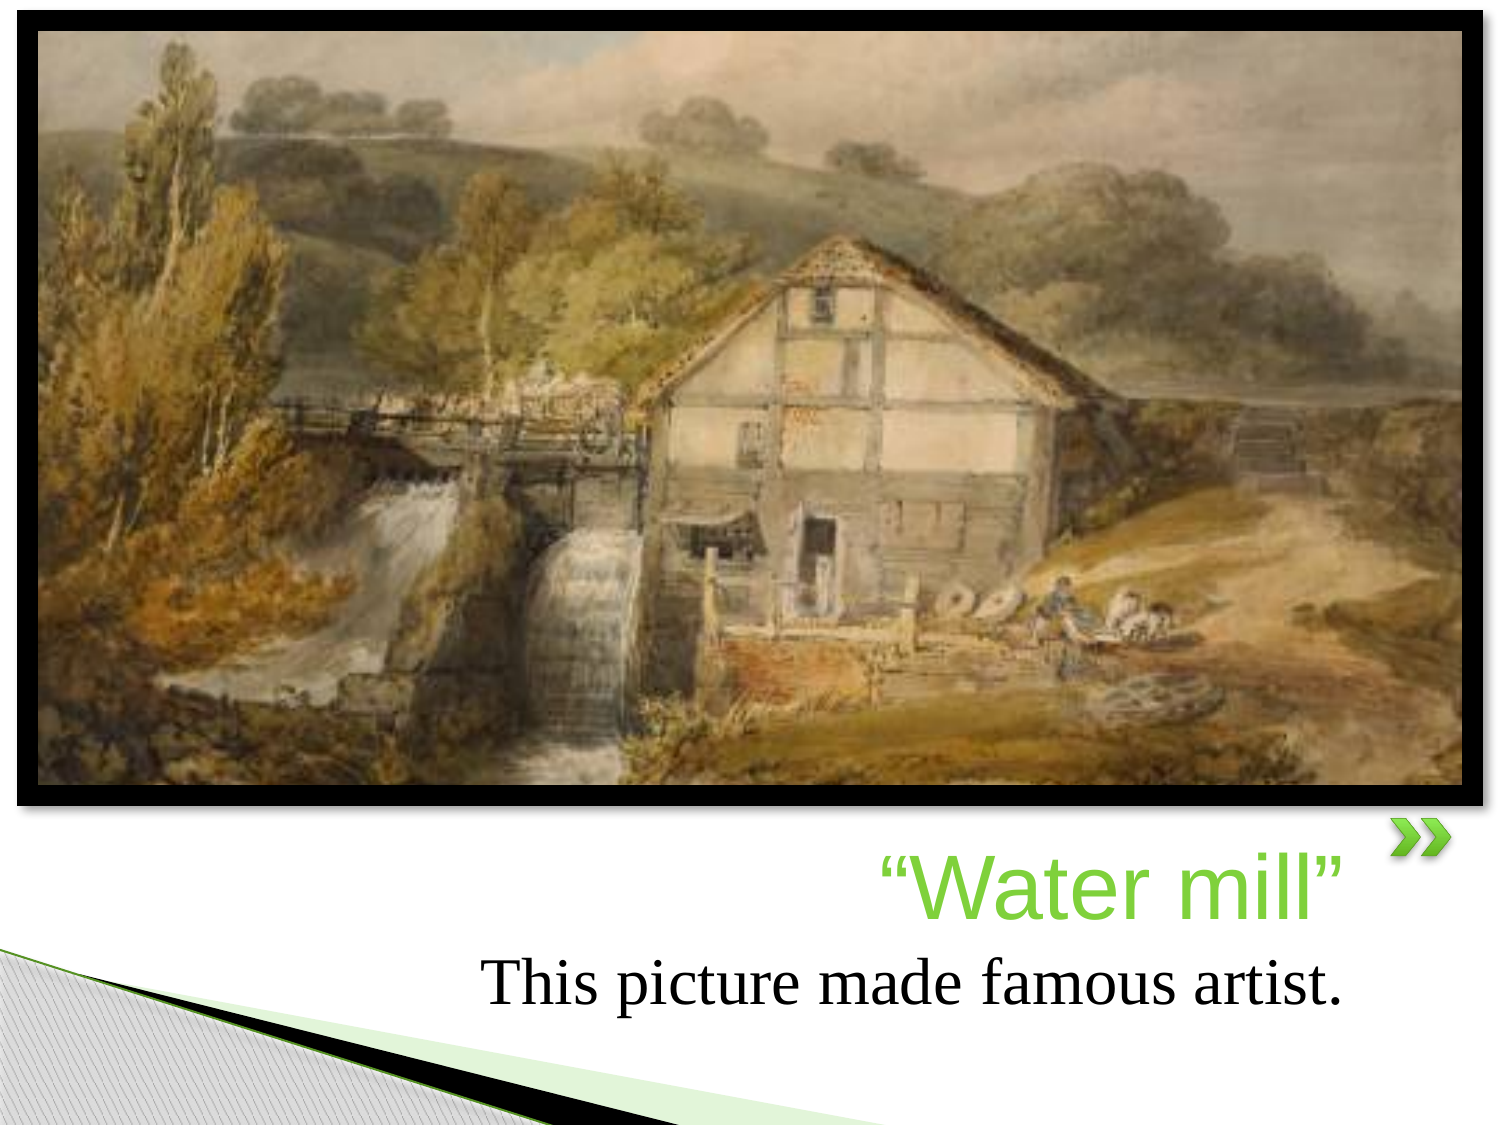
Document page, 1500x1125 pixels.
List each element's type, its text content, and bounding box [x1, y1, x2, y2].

title “Water mill” [35, 820, 1360, 913]
picture [37, 30, 1463, 786]
list This picture made ​​famous artist. [187, 937, 1363, 1044]
